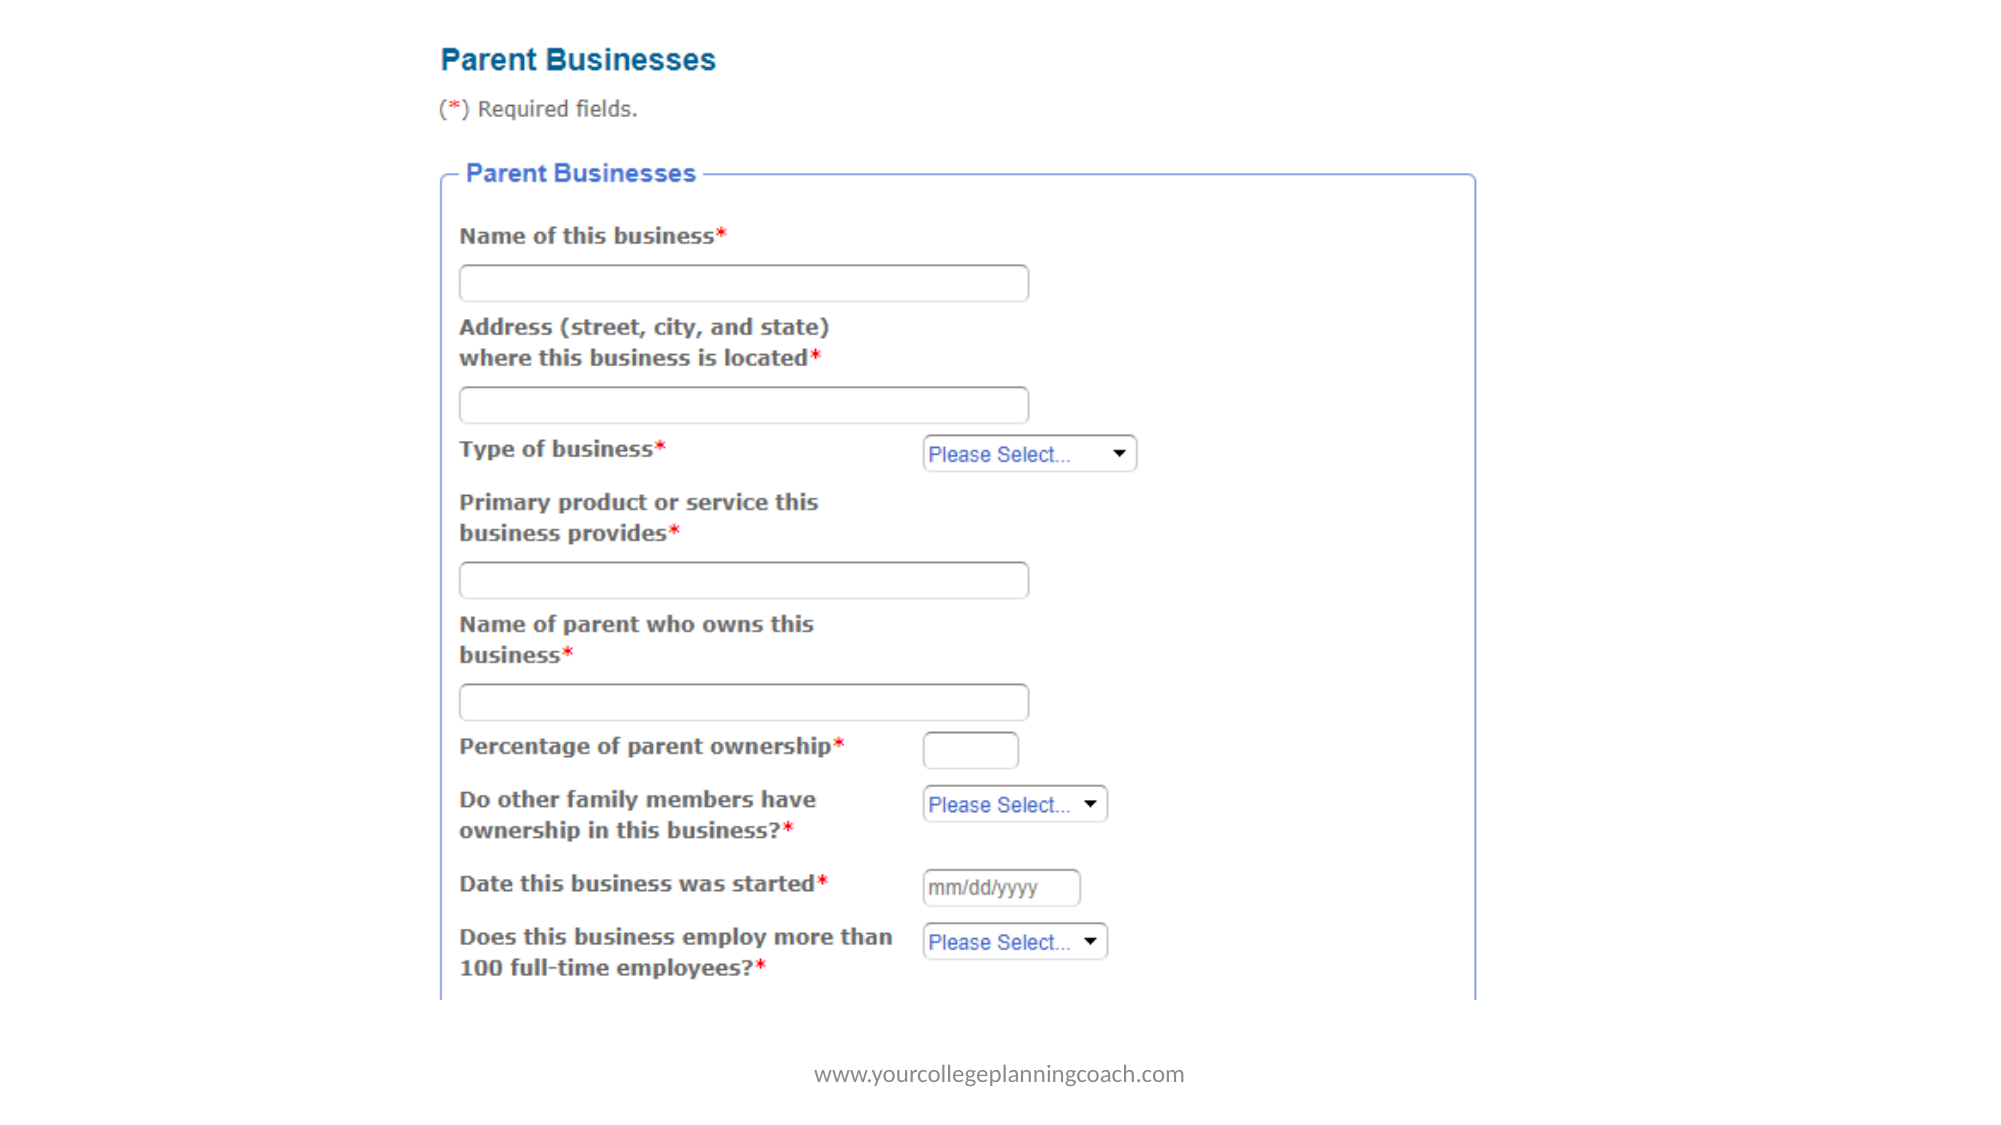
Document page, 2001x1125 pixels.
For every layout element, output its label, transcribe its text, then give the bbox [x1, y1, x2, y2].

picture [425, 38, 1480, 1000]
footer www.yourcollegeplanningcoach.com [662, 1042, 1338, 1103]
